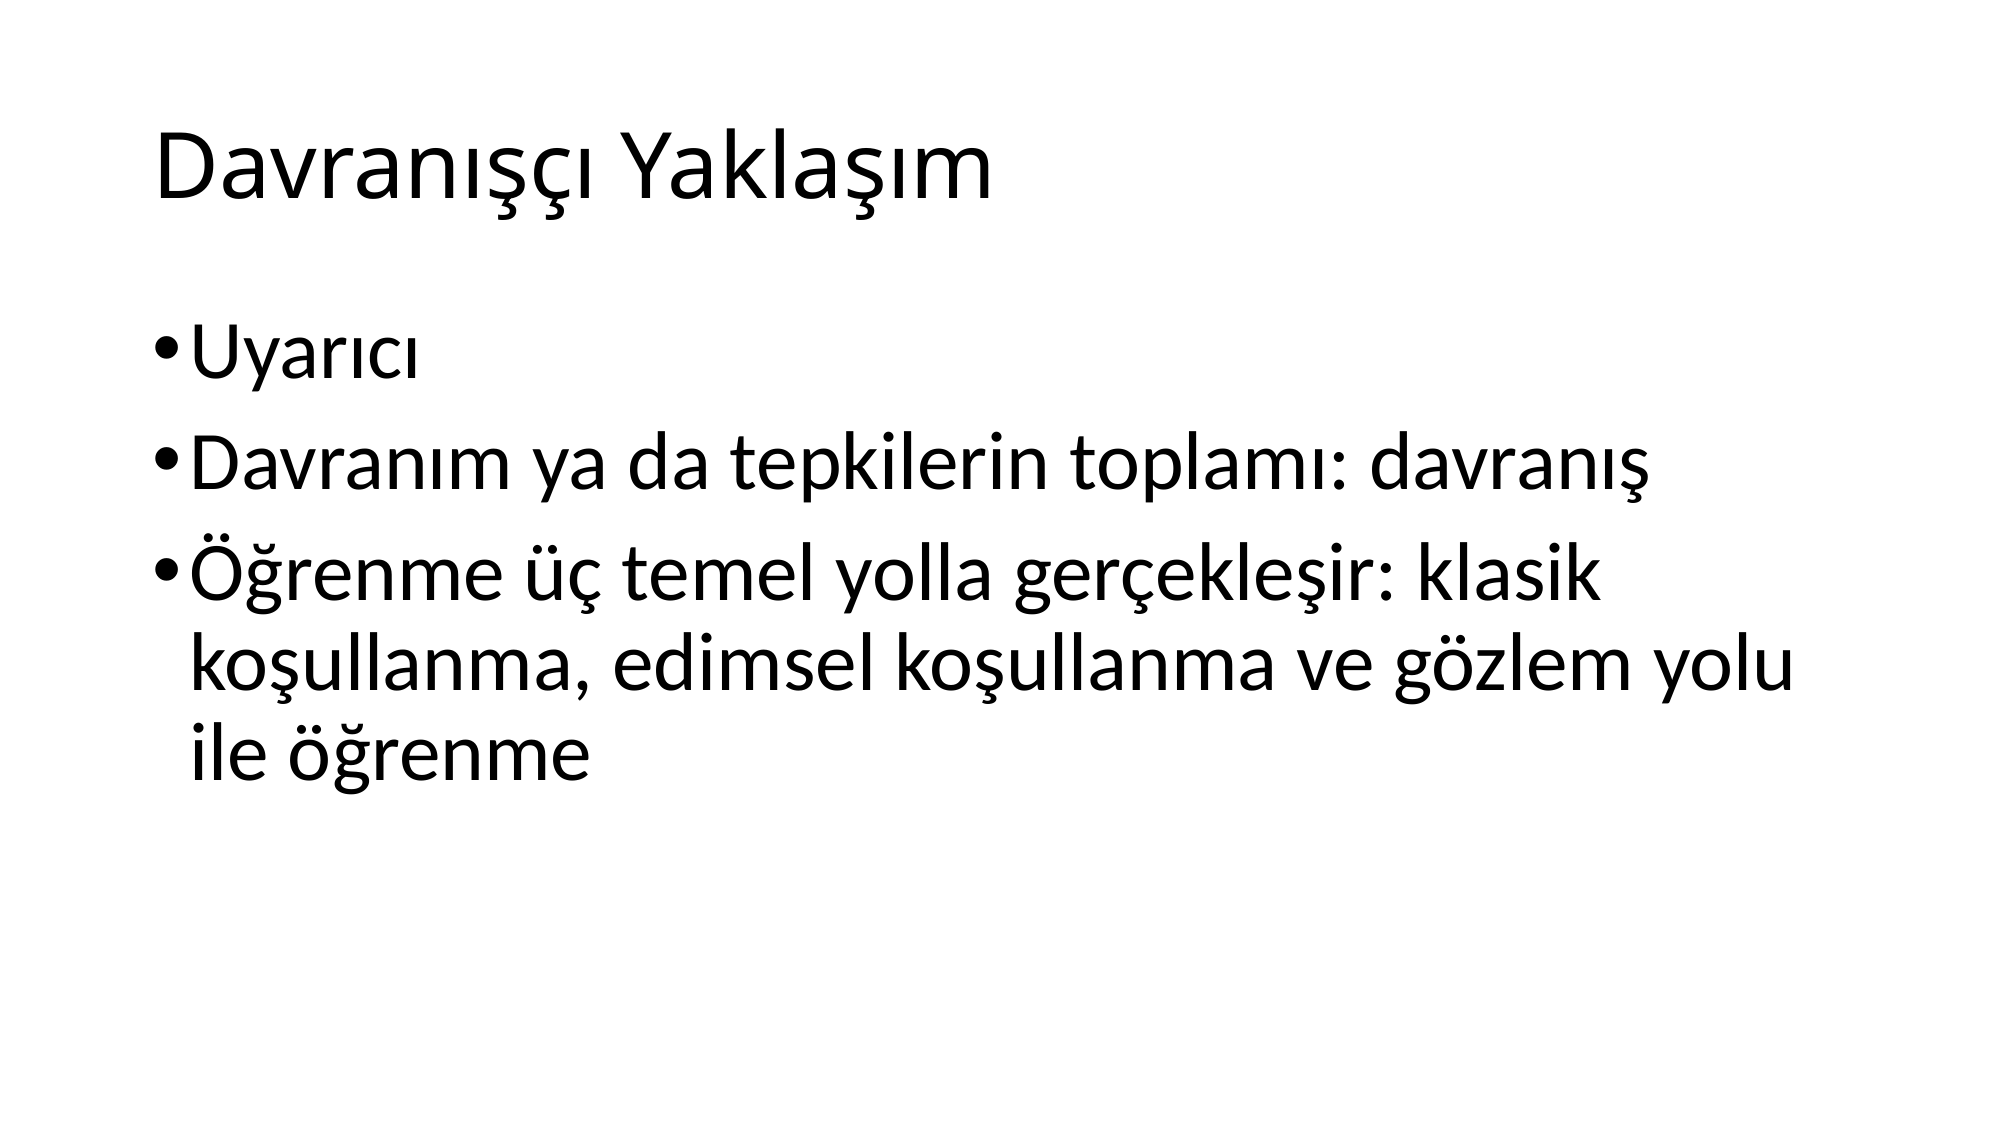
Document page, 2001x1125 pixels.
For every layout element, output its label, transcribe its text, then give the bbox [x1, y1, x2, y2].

list Uyarıcı Davranım ya da tepkilerin toplamı: davranış Öğrenme üç temel yolla gerçekleşir: klasik koşullanma, edimsel koşullanma ve gözlem yolu ile öğrenme [137, 299, 1863, 1014]
title Davranışçı Yaklaşım [137, 59, 1863, 278]
